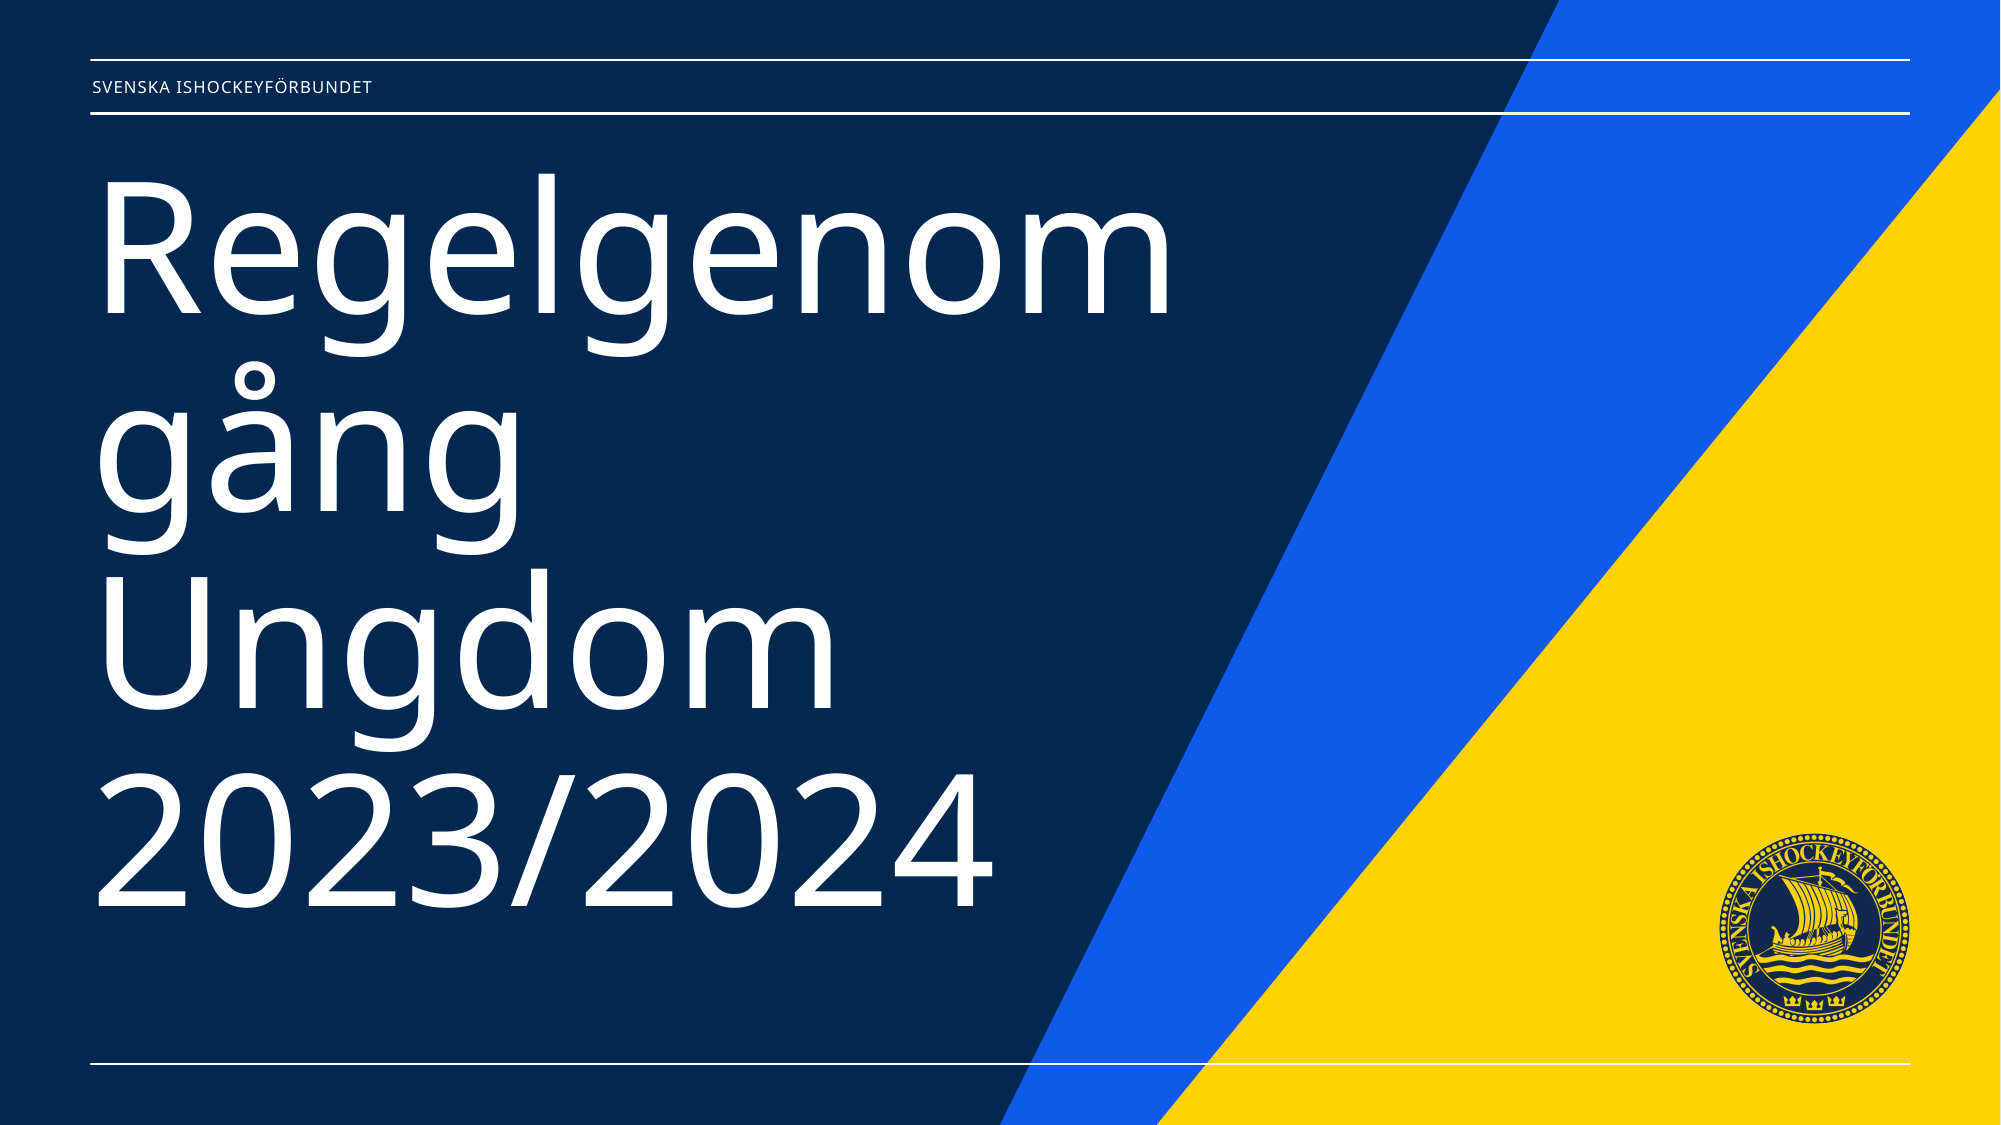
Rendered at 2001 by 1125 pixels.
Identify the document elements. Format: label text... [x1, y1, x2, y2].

title Regelgenomgång Ungdom 2023/2024 [90, 154, 1290, 799]
picture [1685, 799, 1944, 1058]
